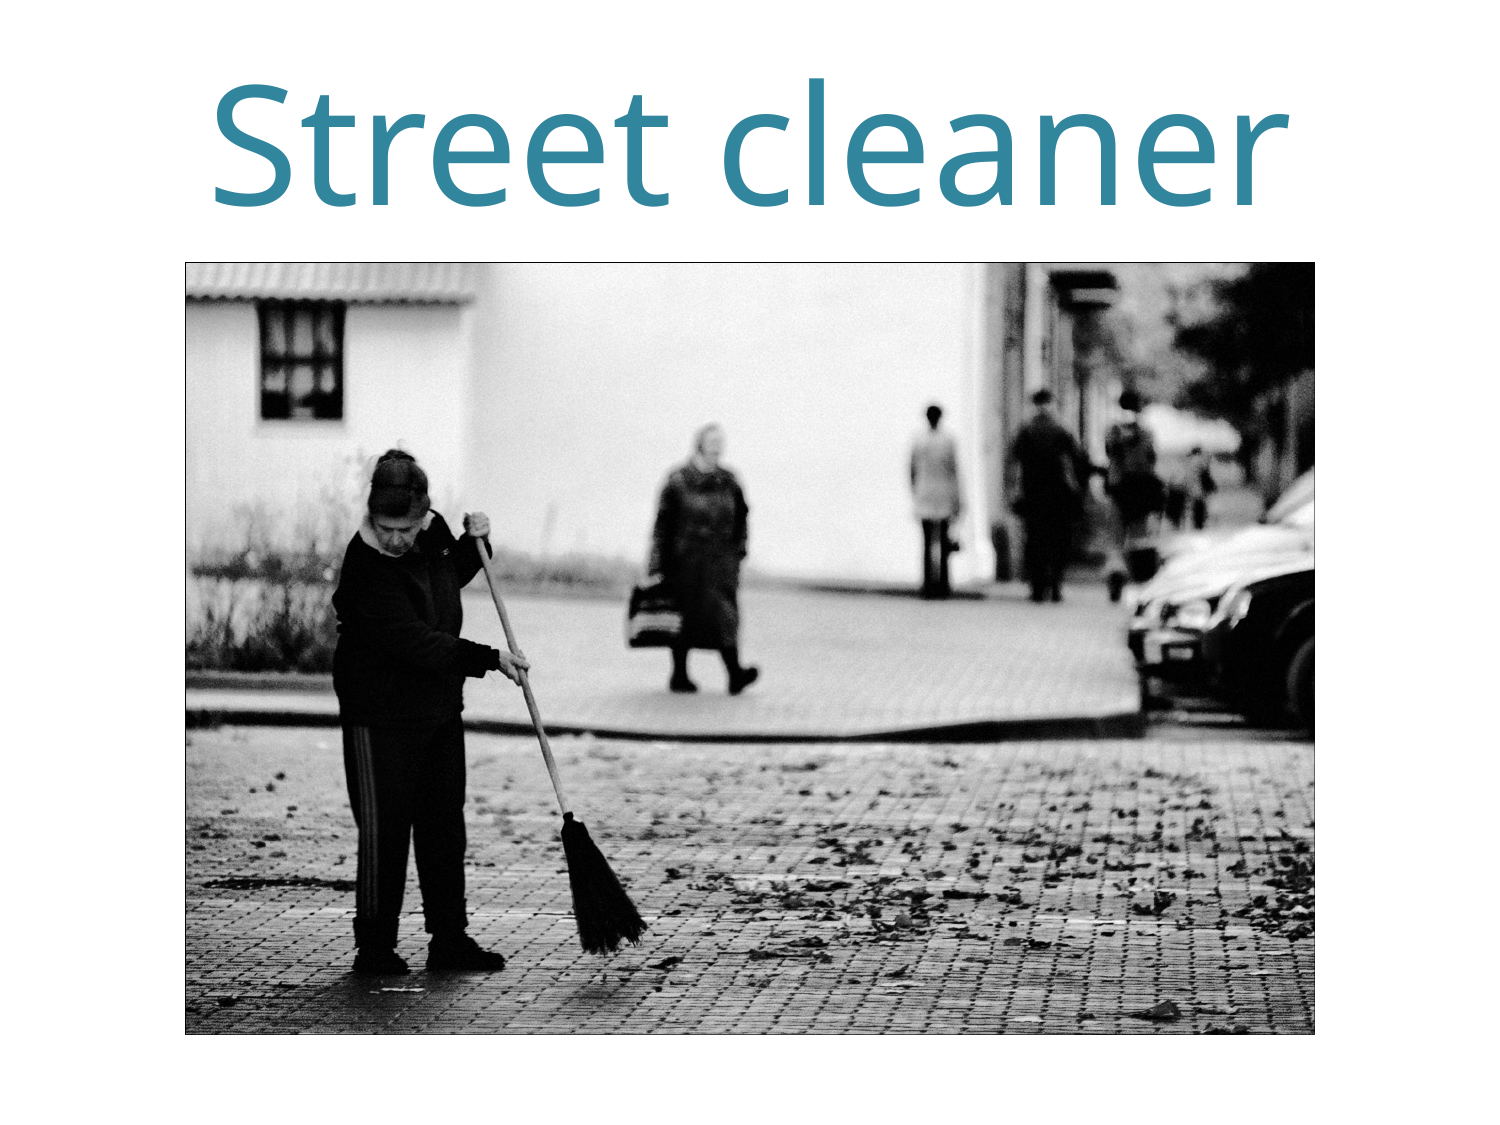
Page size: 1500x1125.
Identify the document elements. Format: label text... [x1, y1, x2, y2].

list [185, 262, 1315, 1036]
title Street cleaner [74, 44, 1426, 233]
